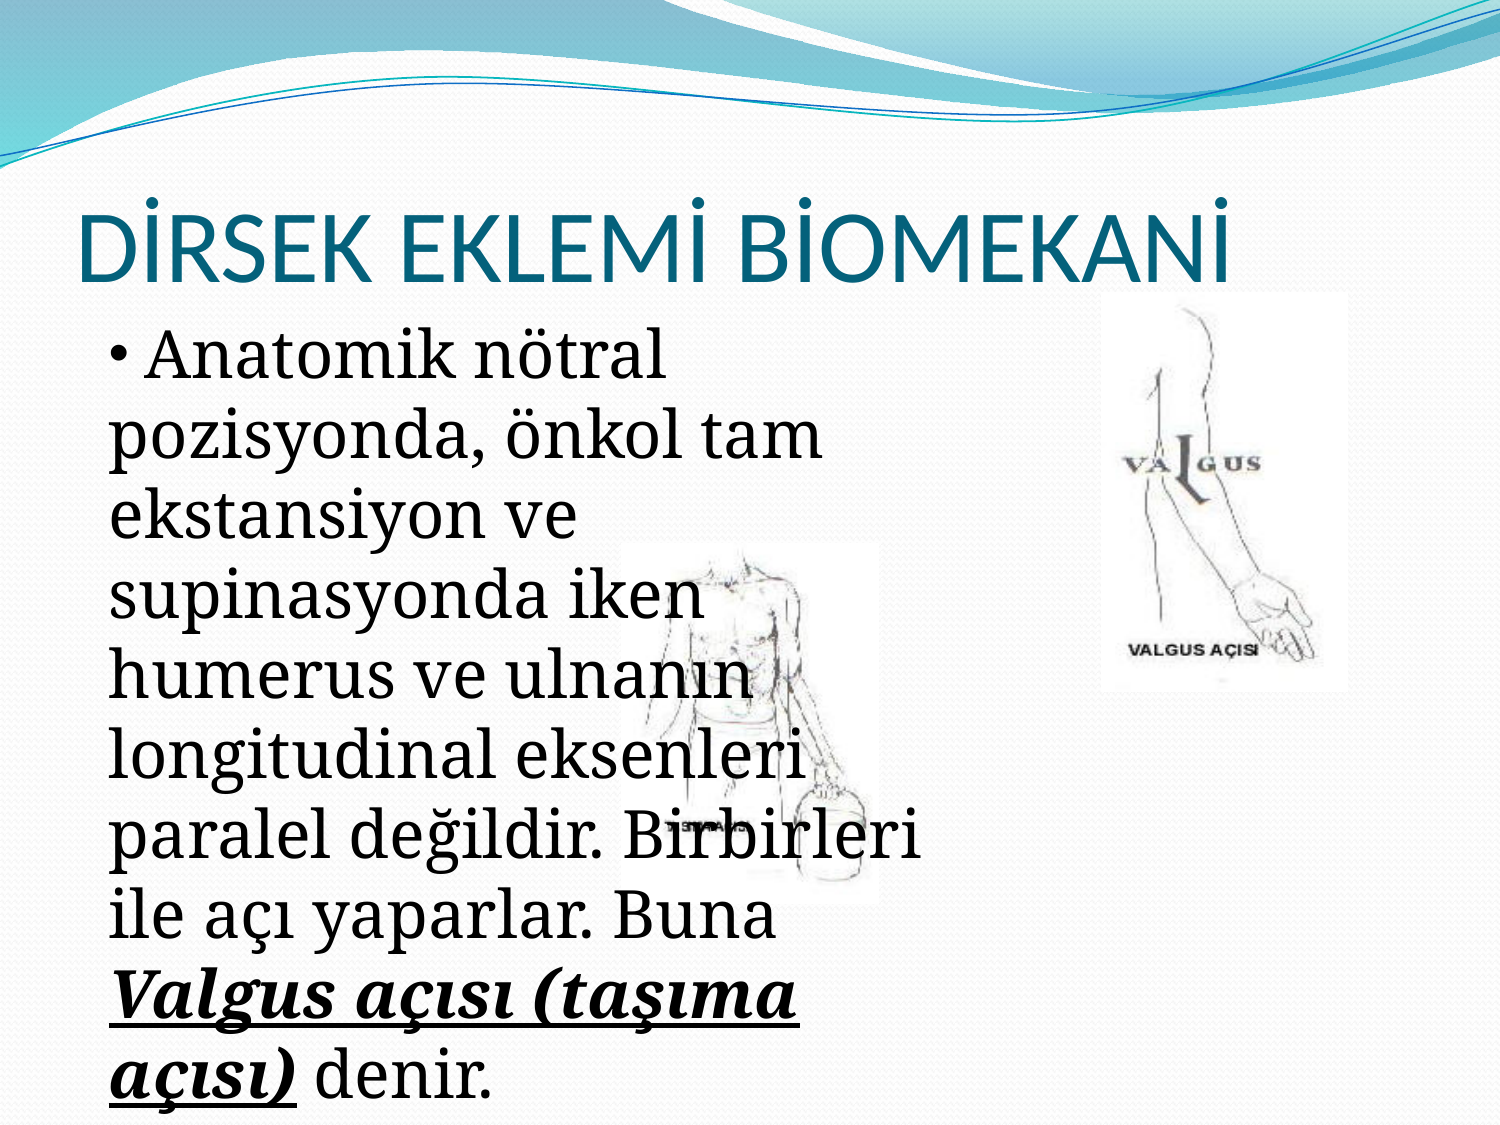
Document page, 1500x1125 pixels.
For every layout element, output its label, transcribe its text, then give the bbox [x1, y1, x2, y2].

text_box Anatomik nötral pozisyonda, önkol tam ekstansiyon ve supinasyonda iken humerus ve ulnanın longitudinal eksenleri paralel değildir. Birbirleri ile açı yaparlar. Buna Valgus açısı (taşıma açısı) denir. [93, 304, 1008, 1119]
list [621, 543, 879, 904]
title DİRSEK EKLEMİ BİOMEKANİ [75, 115, 1425, 303]
picture [1101, 292, 1348, 692]
